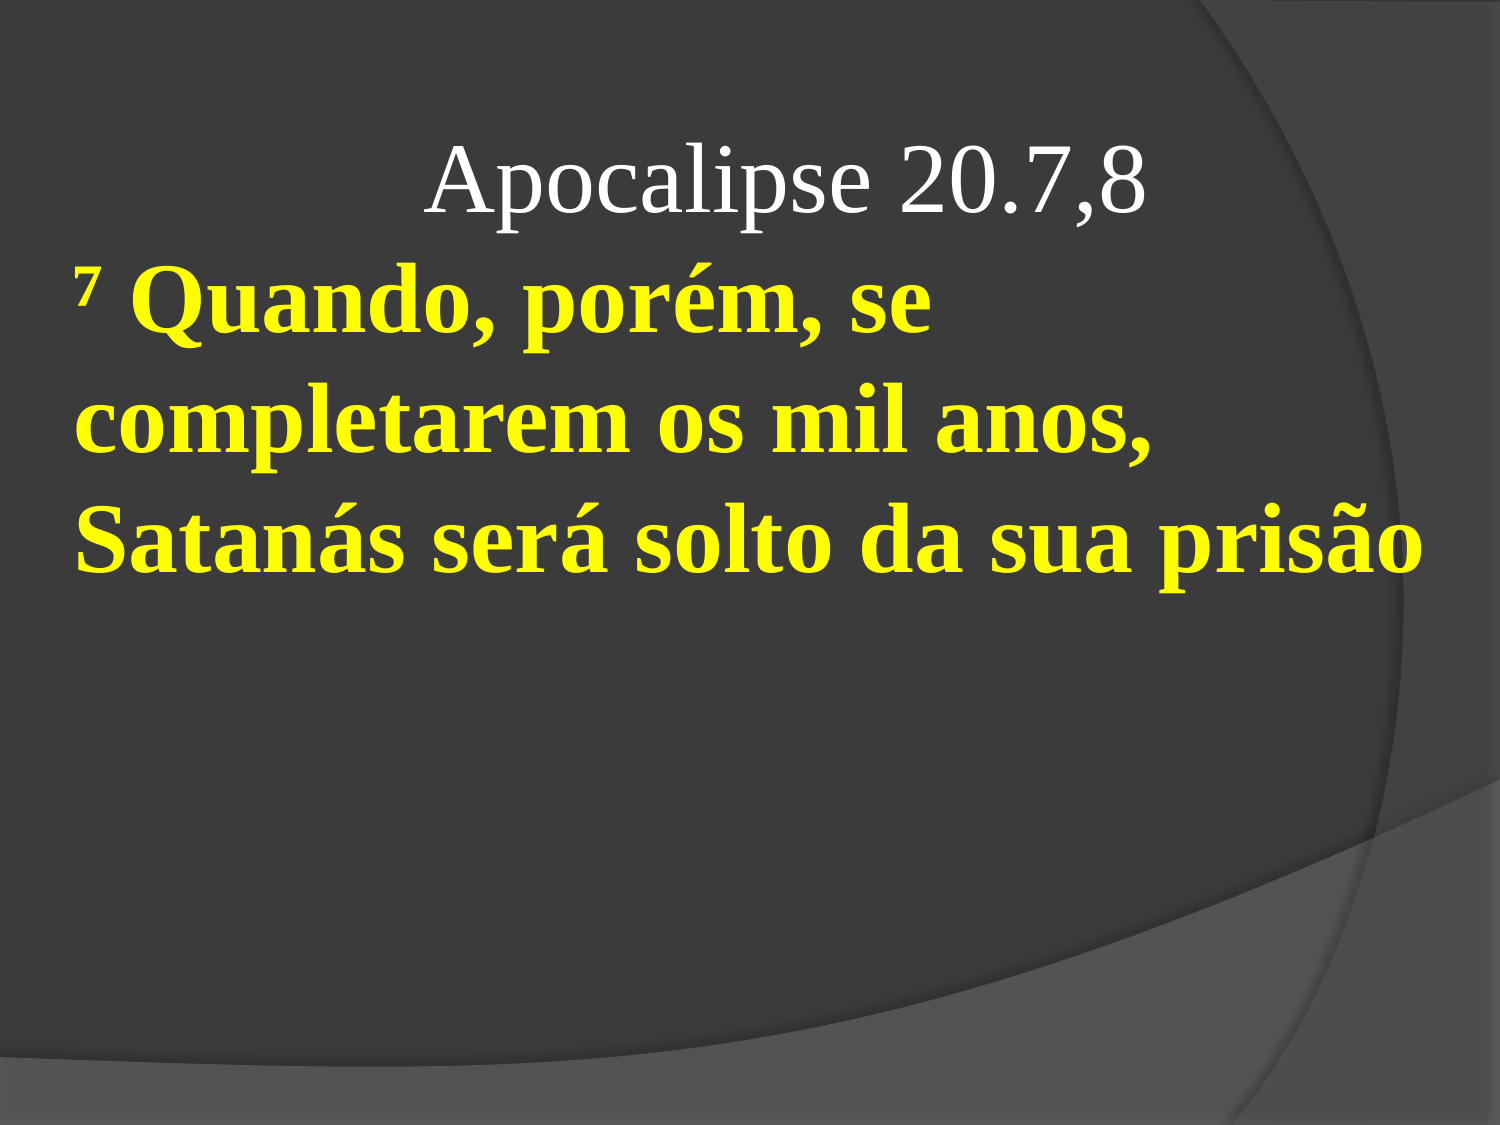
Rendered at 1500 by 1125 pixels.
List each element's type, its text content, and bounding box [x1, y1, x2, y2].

text_box Apocalipse 20.7,8 ⁷ Quando, porém, se completarem os mil anos, Satanás será solto da sua prisão [58, 105, 1500, 600]
